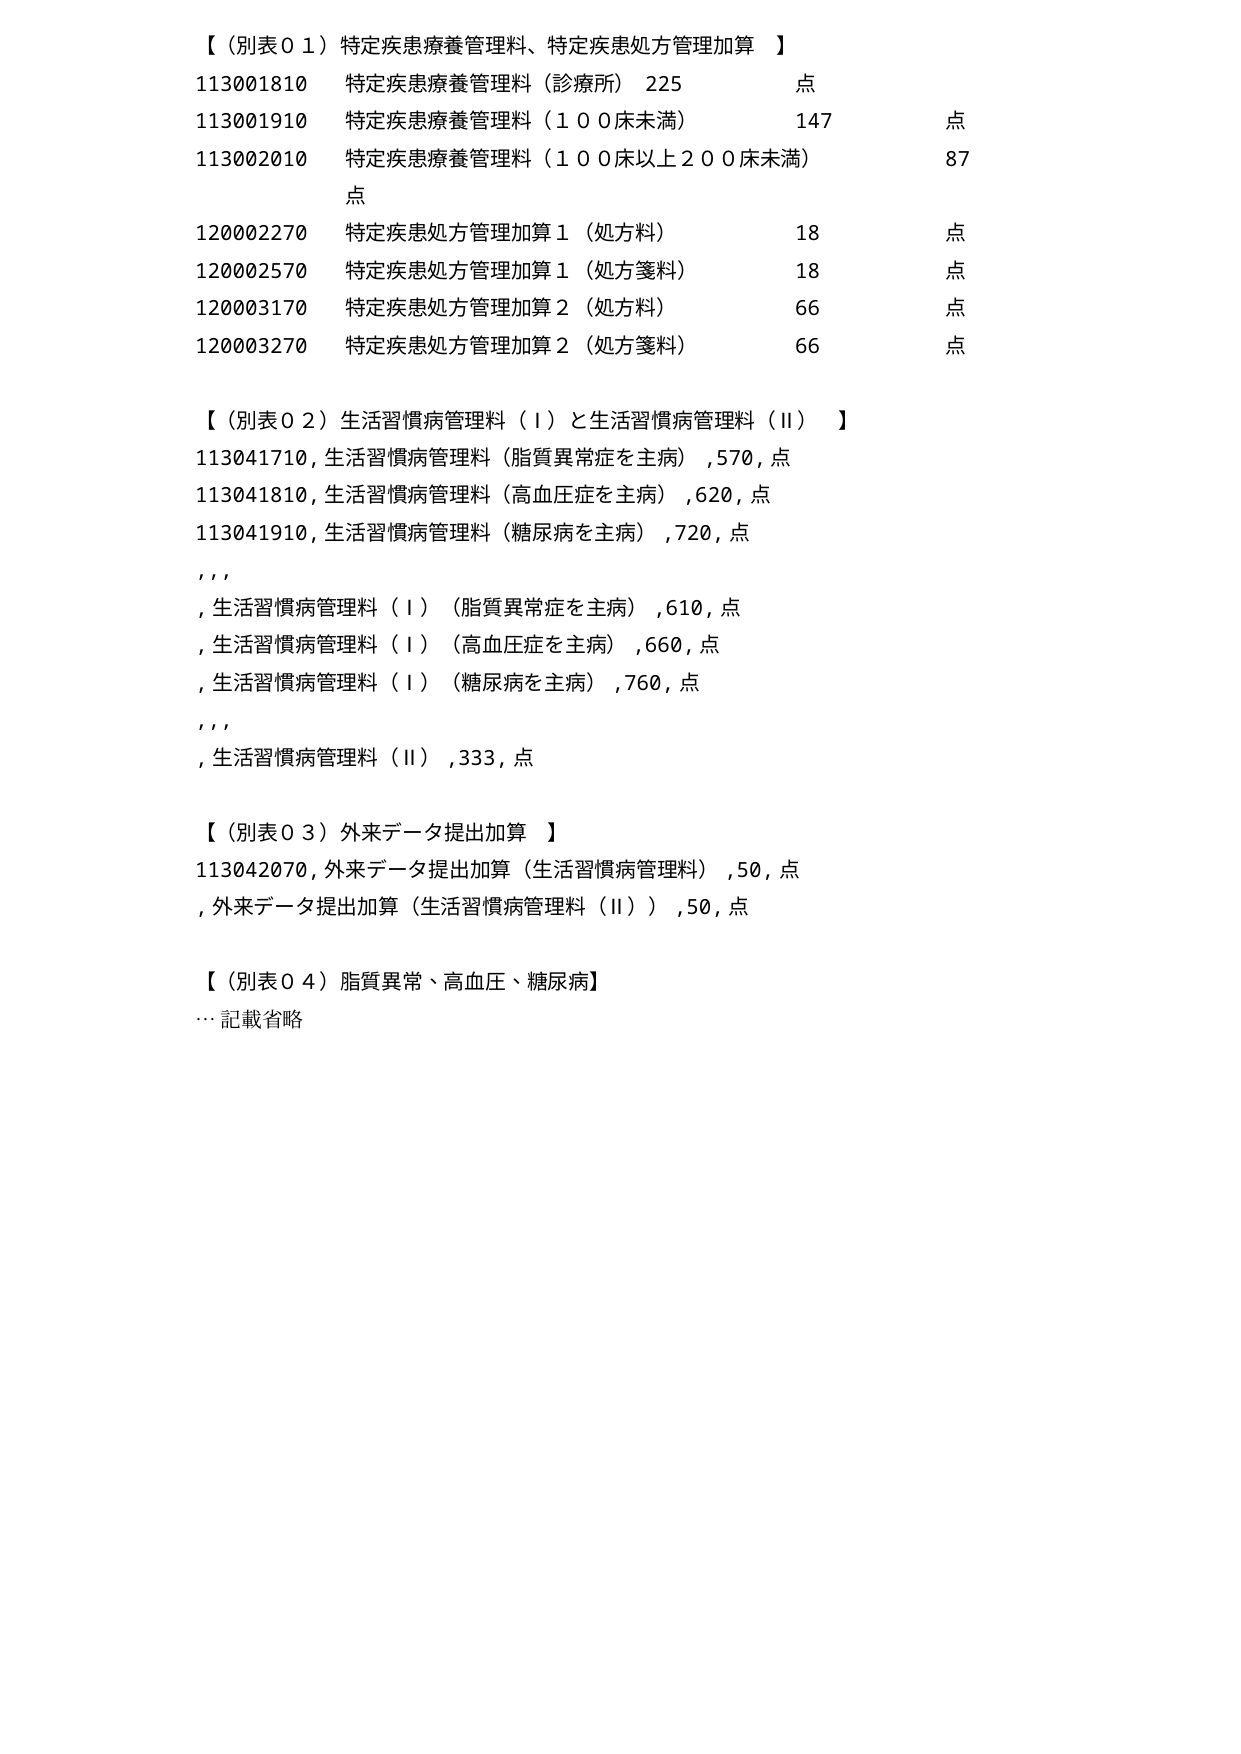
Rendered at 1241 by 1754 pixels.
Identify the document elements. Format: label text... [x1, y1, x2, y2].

text_box 【（別表０１）特定疾患療養管理料、特定疾患処方管理加算 】 113001810 特定疾患療養管理料（診療所） 225 点 113001910 特定疾患療養管理料（１００床未満） 147 点 113002010 特定疾患療養管理料（１００床以上２００床未満） 87 点 120002270 特定疾患処方管理加算１（処方料） 18 点 120002570 特定疾患処方管理加算１（処方箋料） 18 点 120003170 特定疾患処方管理加算２（処方料） 66 点 120003270 特定疾患処方管理加算２（処方箋料） 66 点 【（別表０２）生活習慣病管理料（Ⅰ）と生活習慣病管理料（Ⅱ） 】 113041710,生活習慣病管理料（脂質異常症を主病）,570,点 113041810,生活習慣病管理料（高血圧症を主病）,620,点 113041910,生活習慣病管理料（糖尿病を主病）,720,点 ,,, ,生活習慣病管理料（Ⅰ）（脂質異常症を主病）,610,点 ,生活習慣病管理料（Ⅰ）（高血圧症を主病）,660,点 ,生活習慣病管理料（Ⅰ）（糖尿病を主病）,760,点 ,,, ,生活習慣病管理料（Ⅱ）,333,点 【（別表０３）外来データ提出加算 】 113042070,外来データ提出加算（生活習慣病管理料）,50,点 ,外来データ提出加算（生活習慣病管理料（Ⅱ））,50,点 【（別表０４）脂質異常、高血圧、糖尿病】 …記載省略 [180, 12, 1096, 1114]
